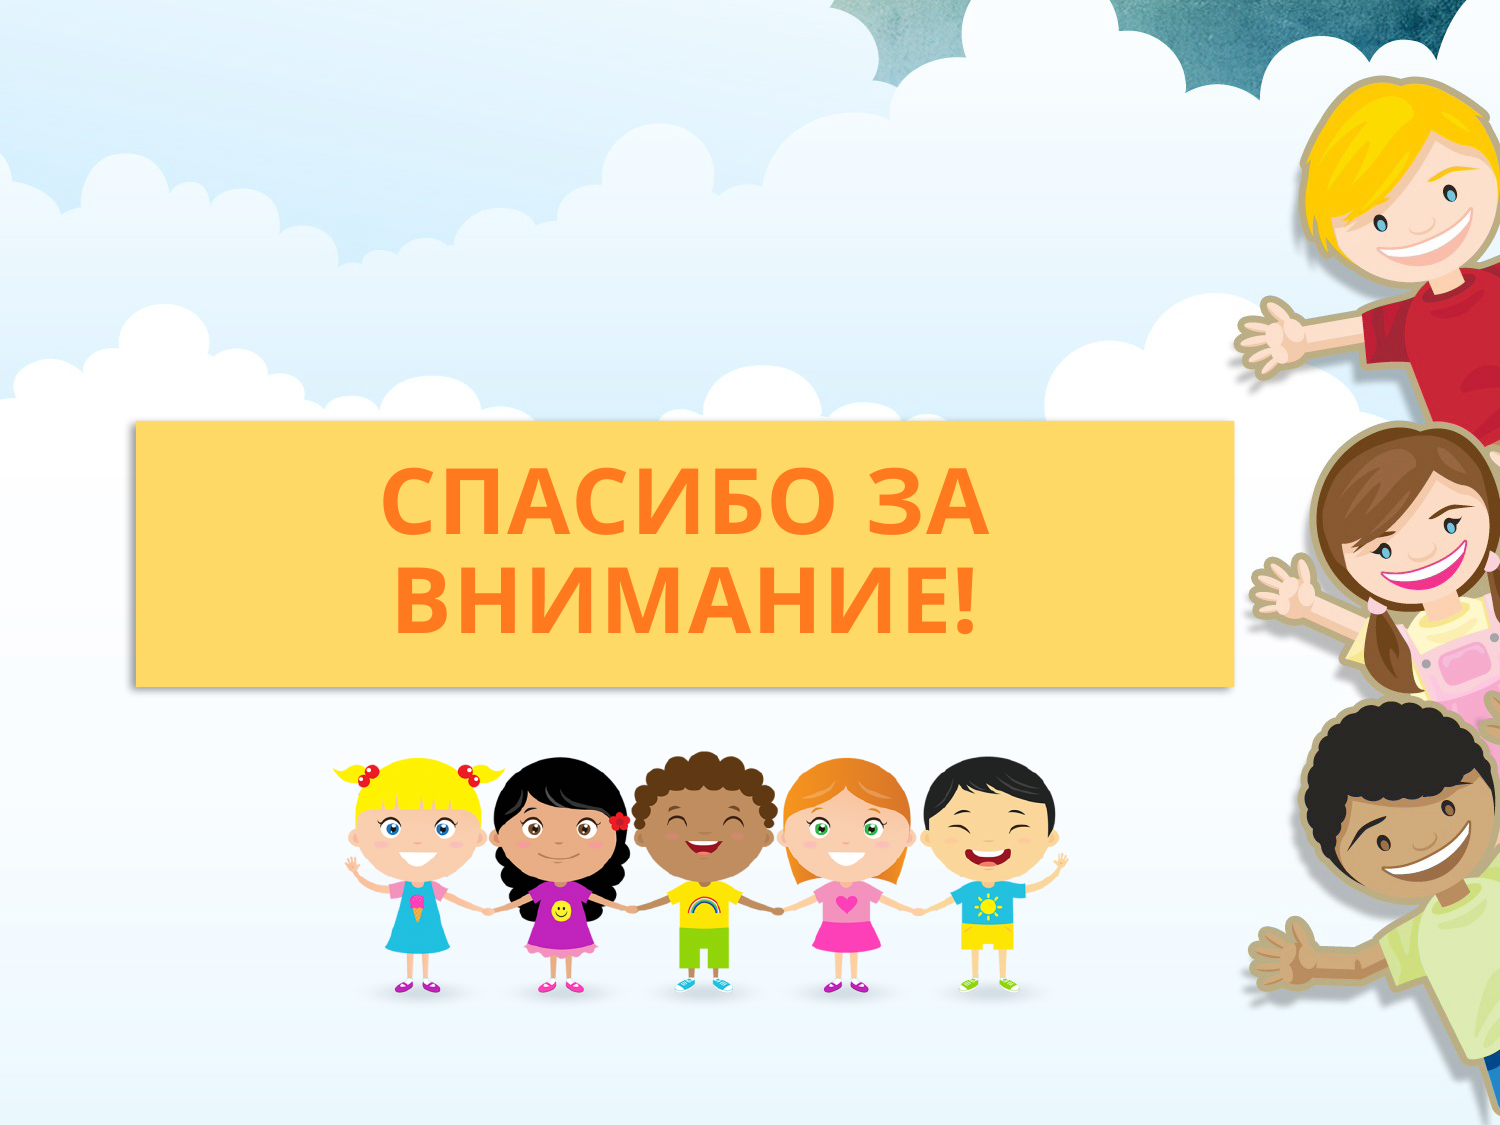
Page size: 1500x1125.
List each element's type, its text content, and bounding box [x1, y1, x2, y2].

title СПАСИБО ЗА ВНИМАНИЕ! [135, 420, 1235, 688]
picture [0, 0, 1500, 1125]
